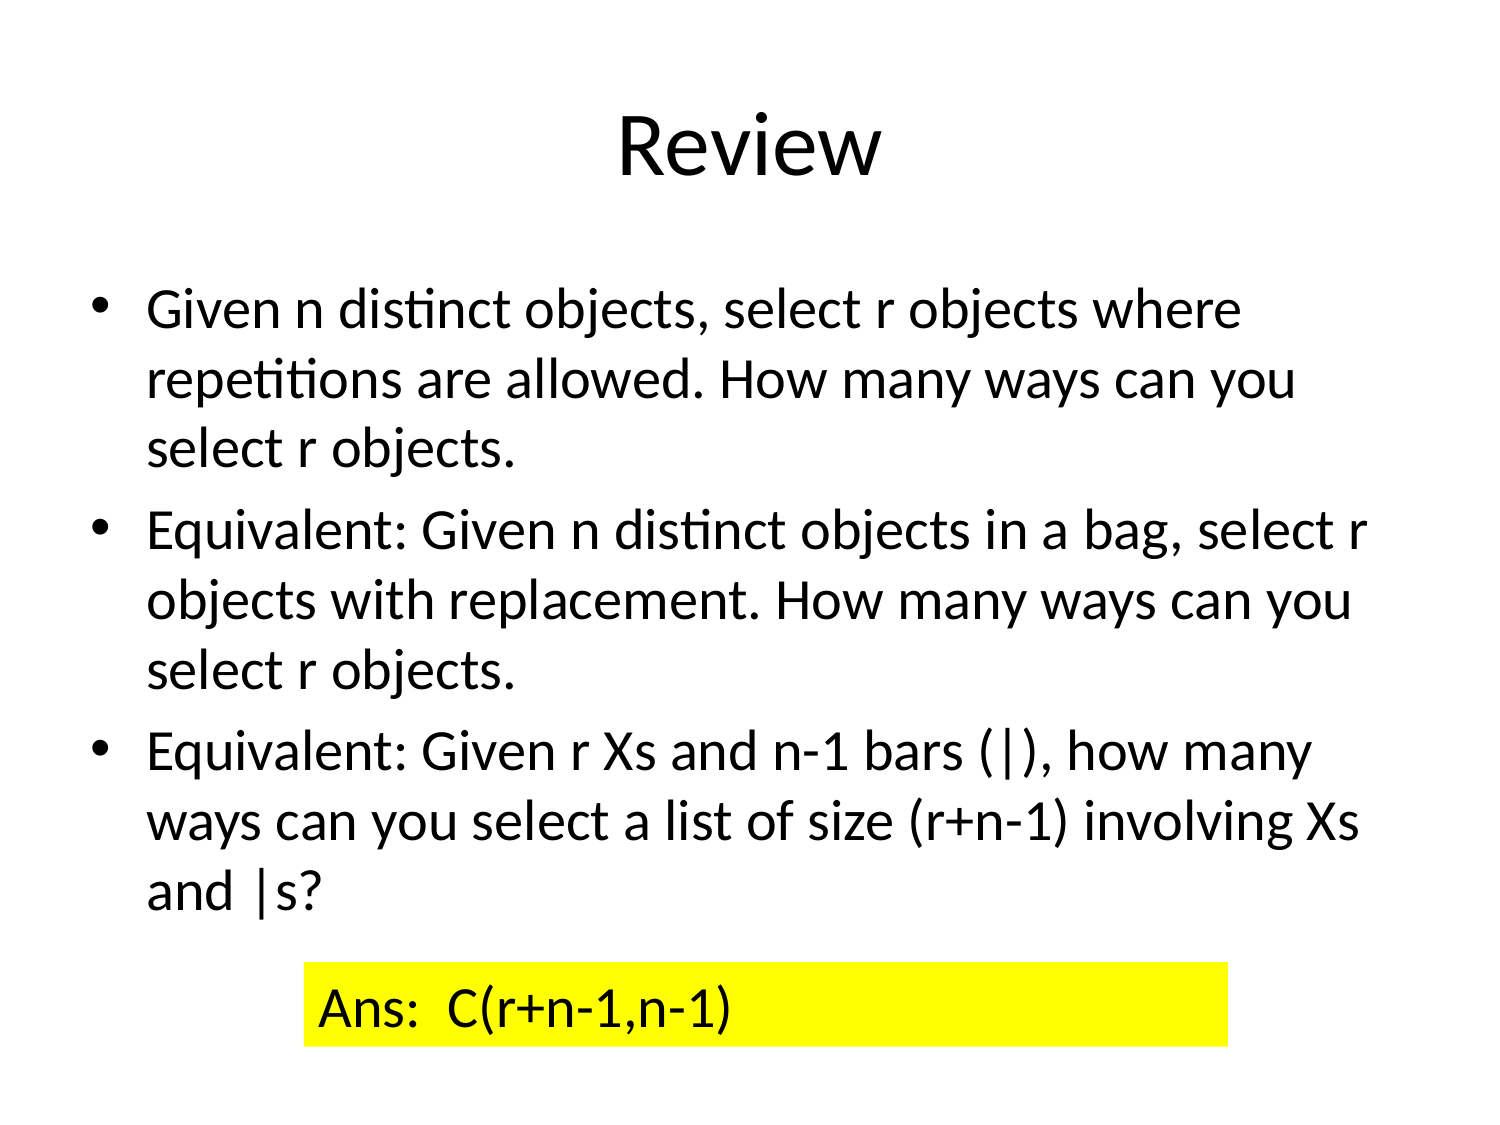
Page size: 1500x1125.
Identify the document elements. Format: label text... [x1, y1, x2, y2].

list Given n distinct objects, select r objects where repetitions are allowed. How many ways can you select r objects. Equivalent: Given n distinct objects in a bag, select r objects with replacement. How many ways can you select r objects. Equivalent: Given r Xs and n-1 bars (|), how many ways can you select a list of size (r+n-1) involving Xs and |s? [75, 262, 1425, 1005]
text_box Ans: C(r+n-1,n-1) [303, 962, 1228, 1047]
title Review [75, 45, 1425, 233]
